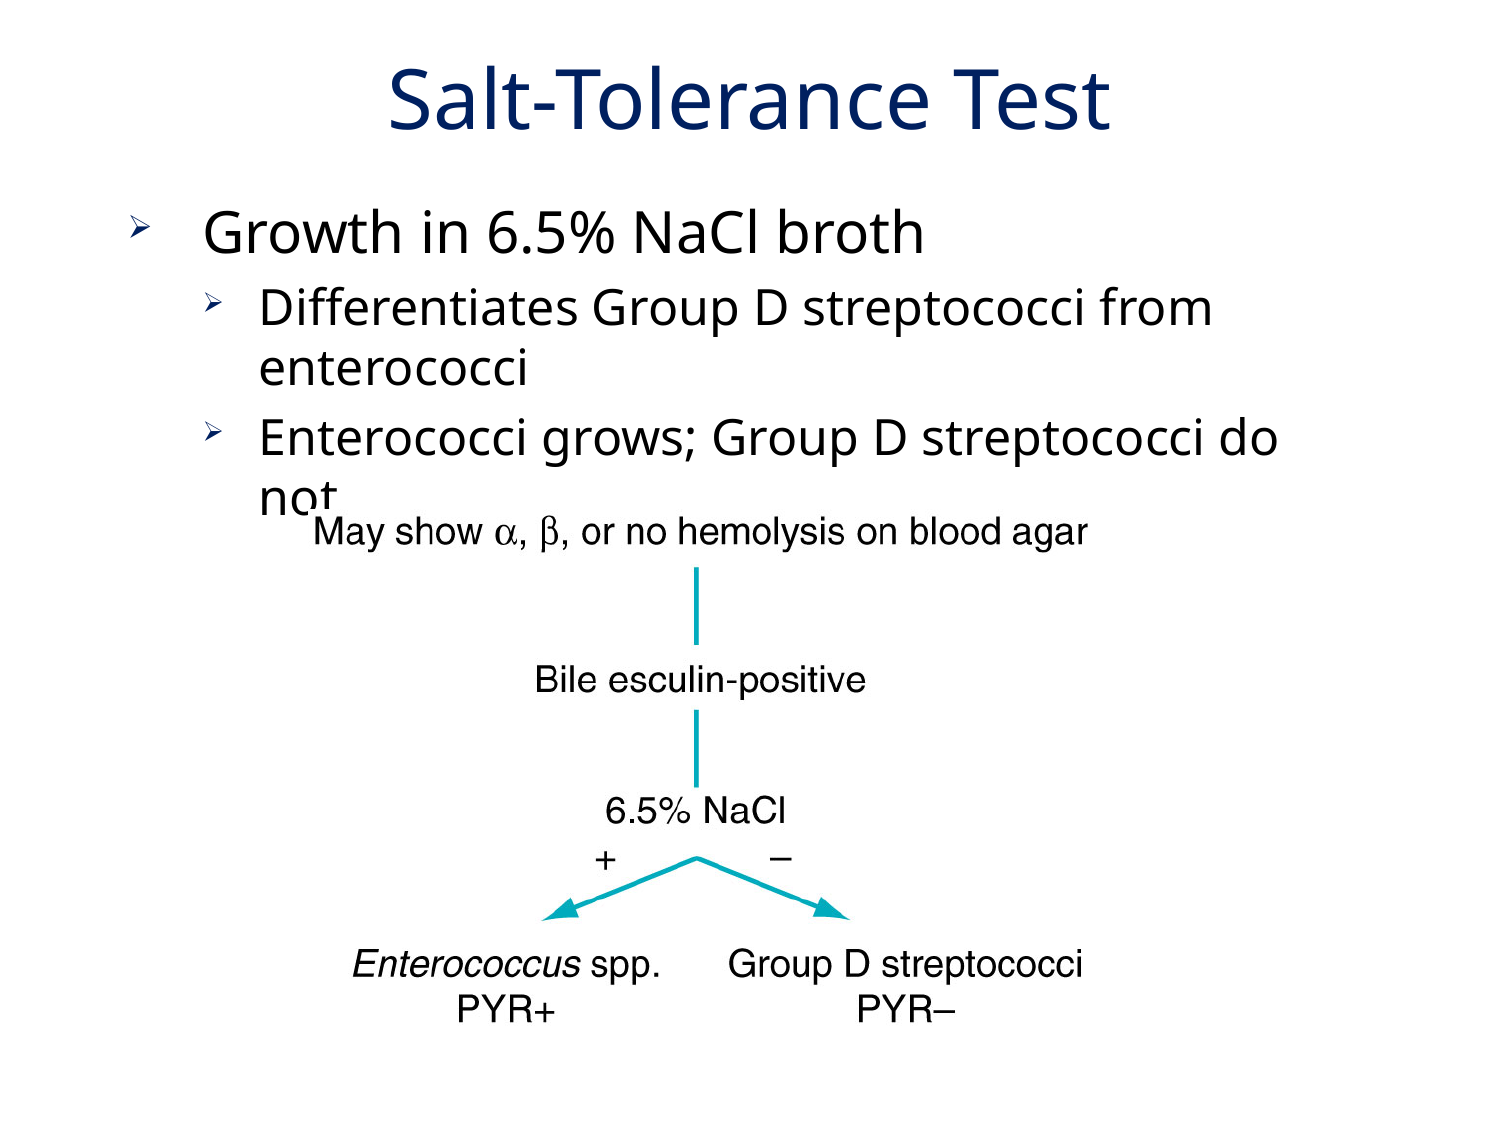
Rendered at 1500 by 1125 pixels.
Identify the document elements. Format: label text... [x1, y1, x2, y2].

text_box Growth in 6.5% NaCl broth Differentiates Group D streptococci from enterococci Enterococci grows; Group D streptococci do not [112, 187, 1388, 475]
picture [308, 509, 1088, 1030]
title Salt-Tolerance Test [75, 24, 1425, 168]
